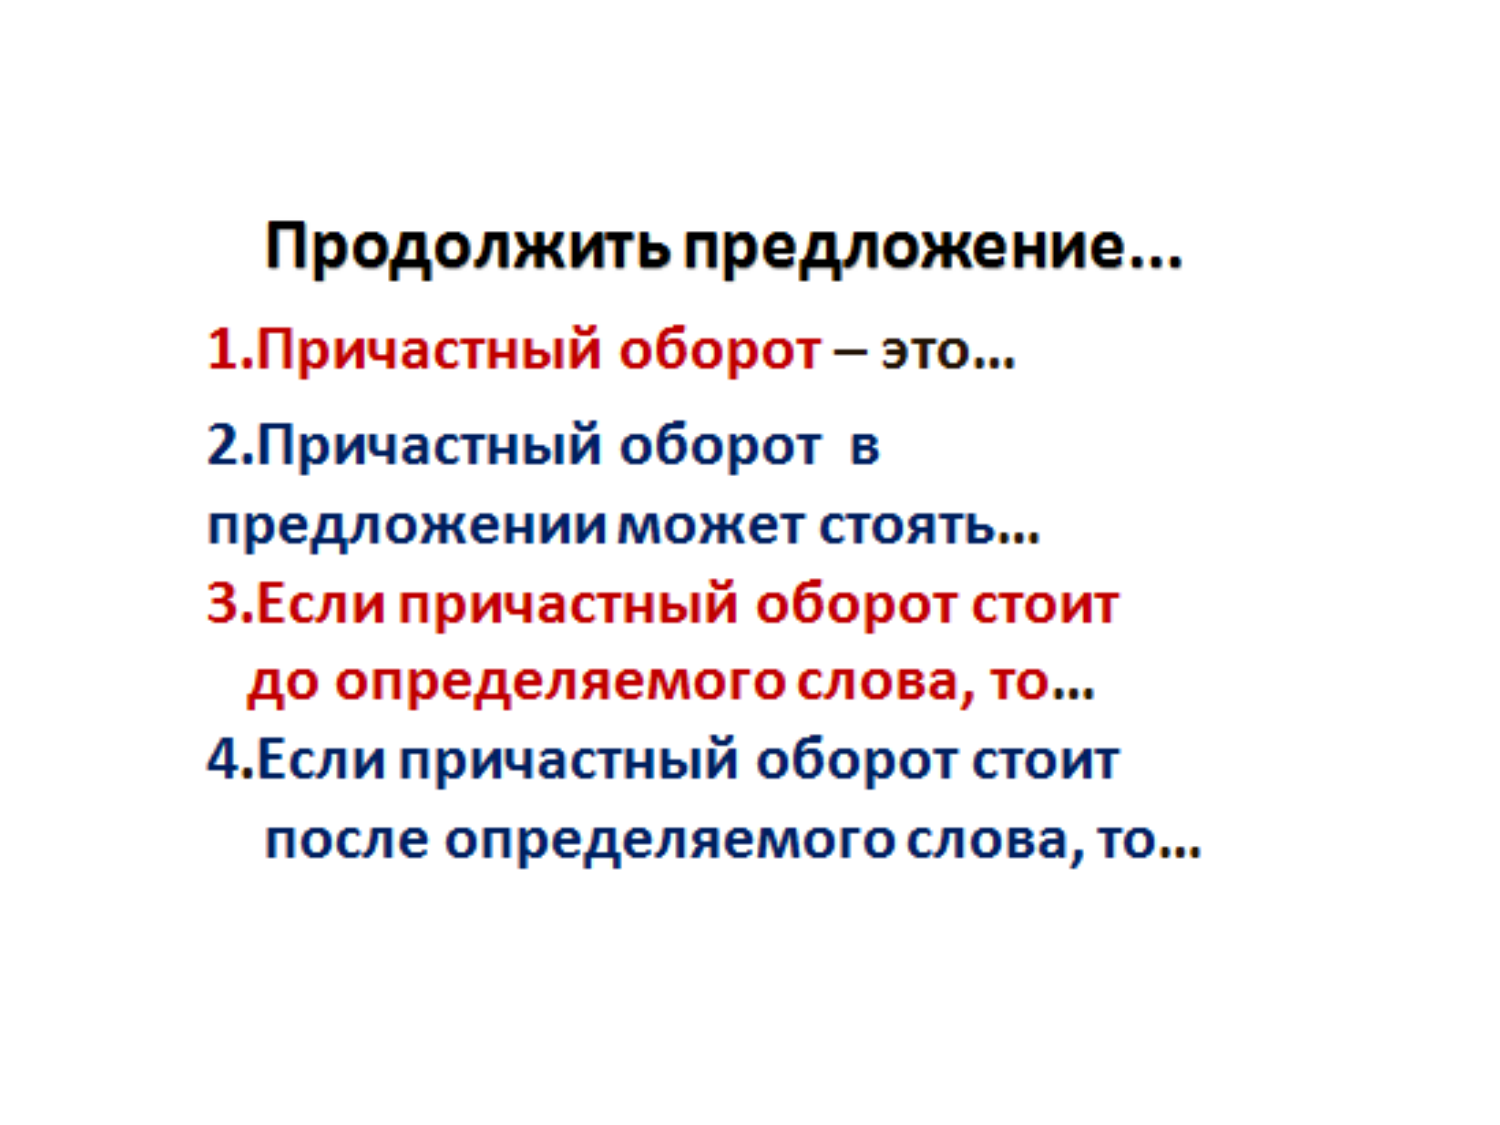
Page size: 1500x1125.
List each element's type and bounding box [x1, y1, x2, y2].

picture [100, 66, 1412, 1050]
